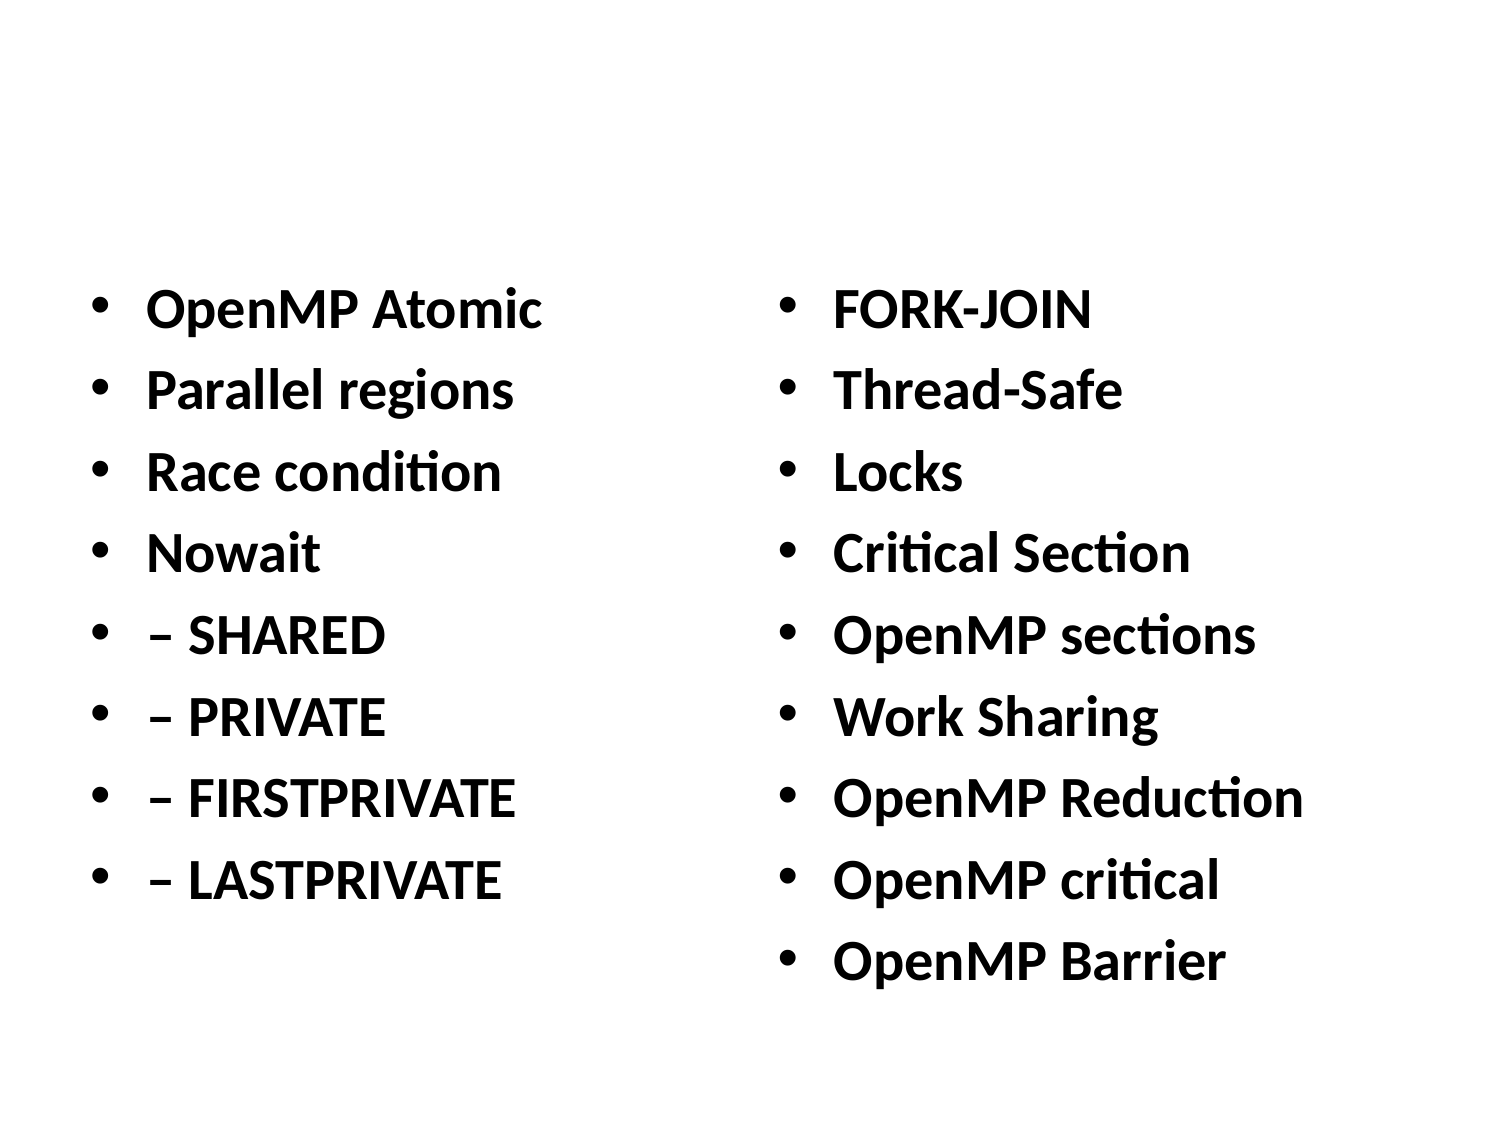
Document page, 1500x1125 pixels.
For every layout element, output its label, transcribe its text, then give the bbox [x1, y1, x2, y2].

list OpenMP Atomic Parallel regions Race condition Nowait – SHARED – PRIVATE – FIRSTPRIVATE – LASTPRIVATE [75, 262, 738, 1005]
list FORK-JOIN Thread-Safe Locks Critical Section OpenMP sections Work Sharing OpenMP Reduction OpenMP critical OpenMP Barrier [762, 262, 1425, 1005]
